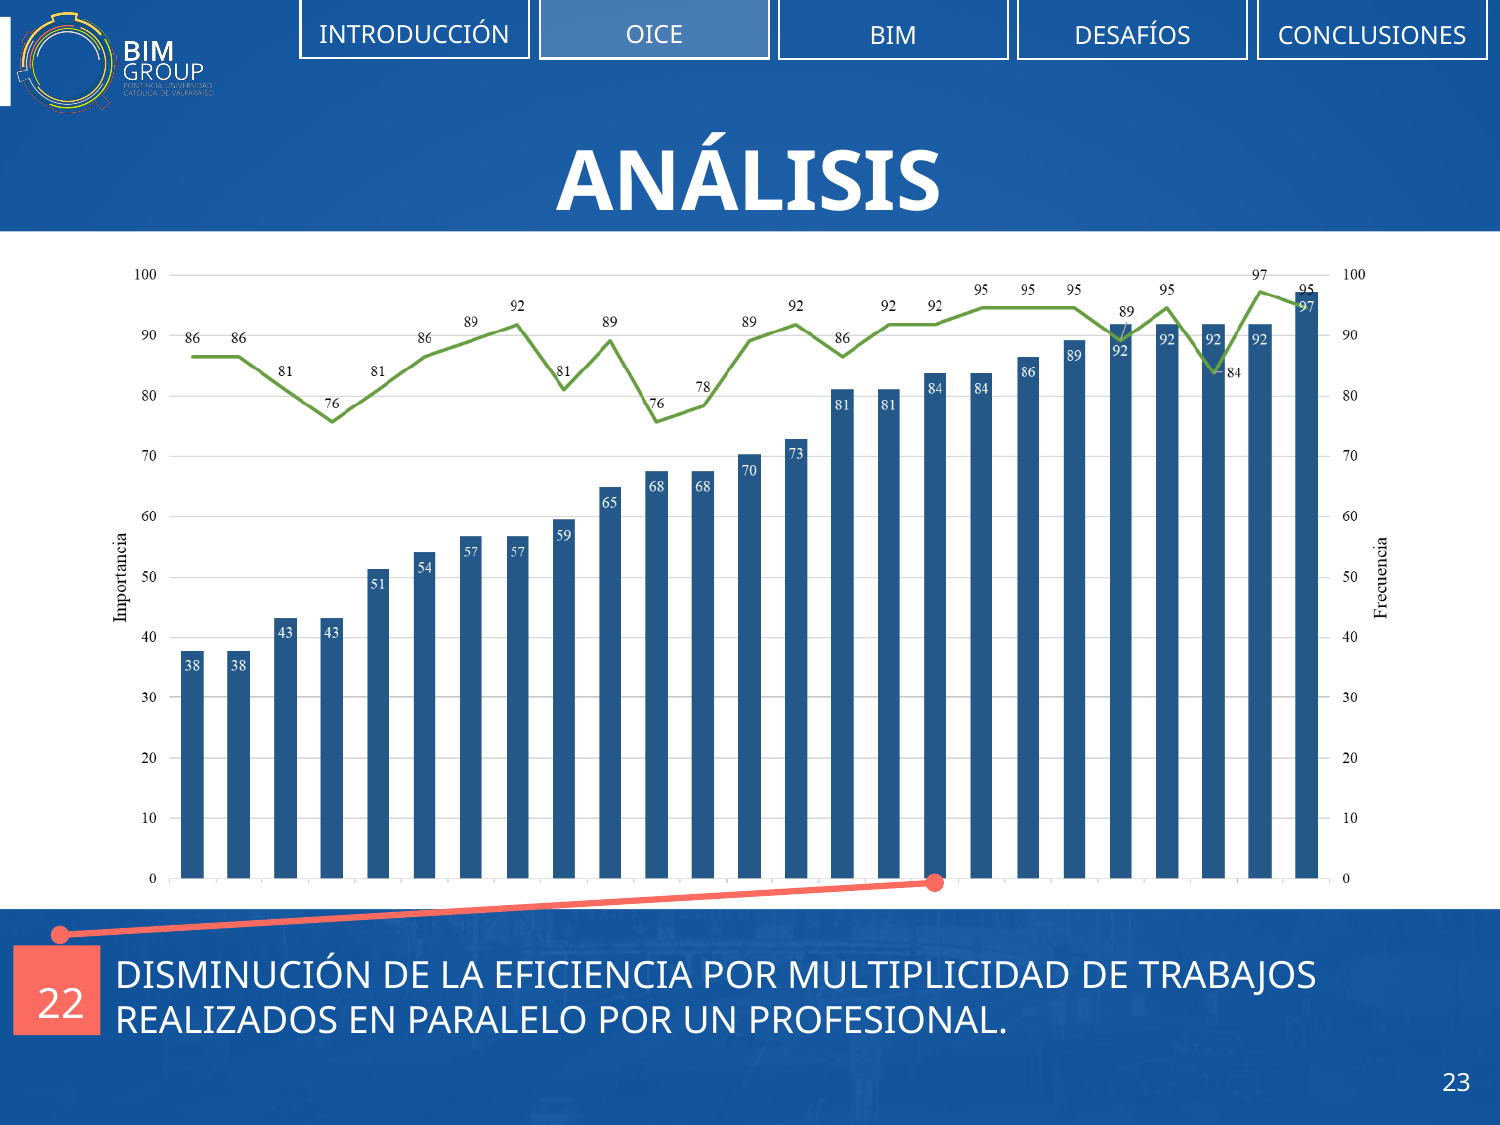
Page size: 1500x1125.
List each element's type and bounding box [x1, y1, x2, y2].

picture [0, 0, 1500, 1125]
text_box [59, 882, 935, 935]
